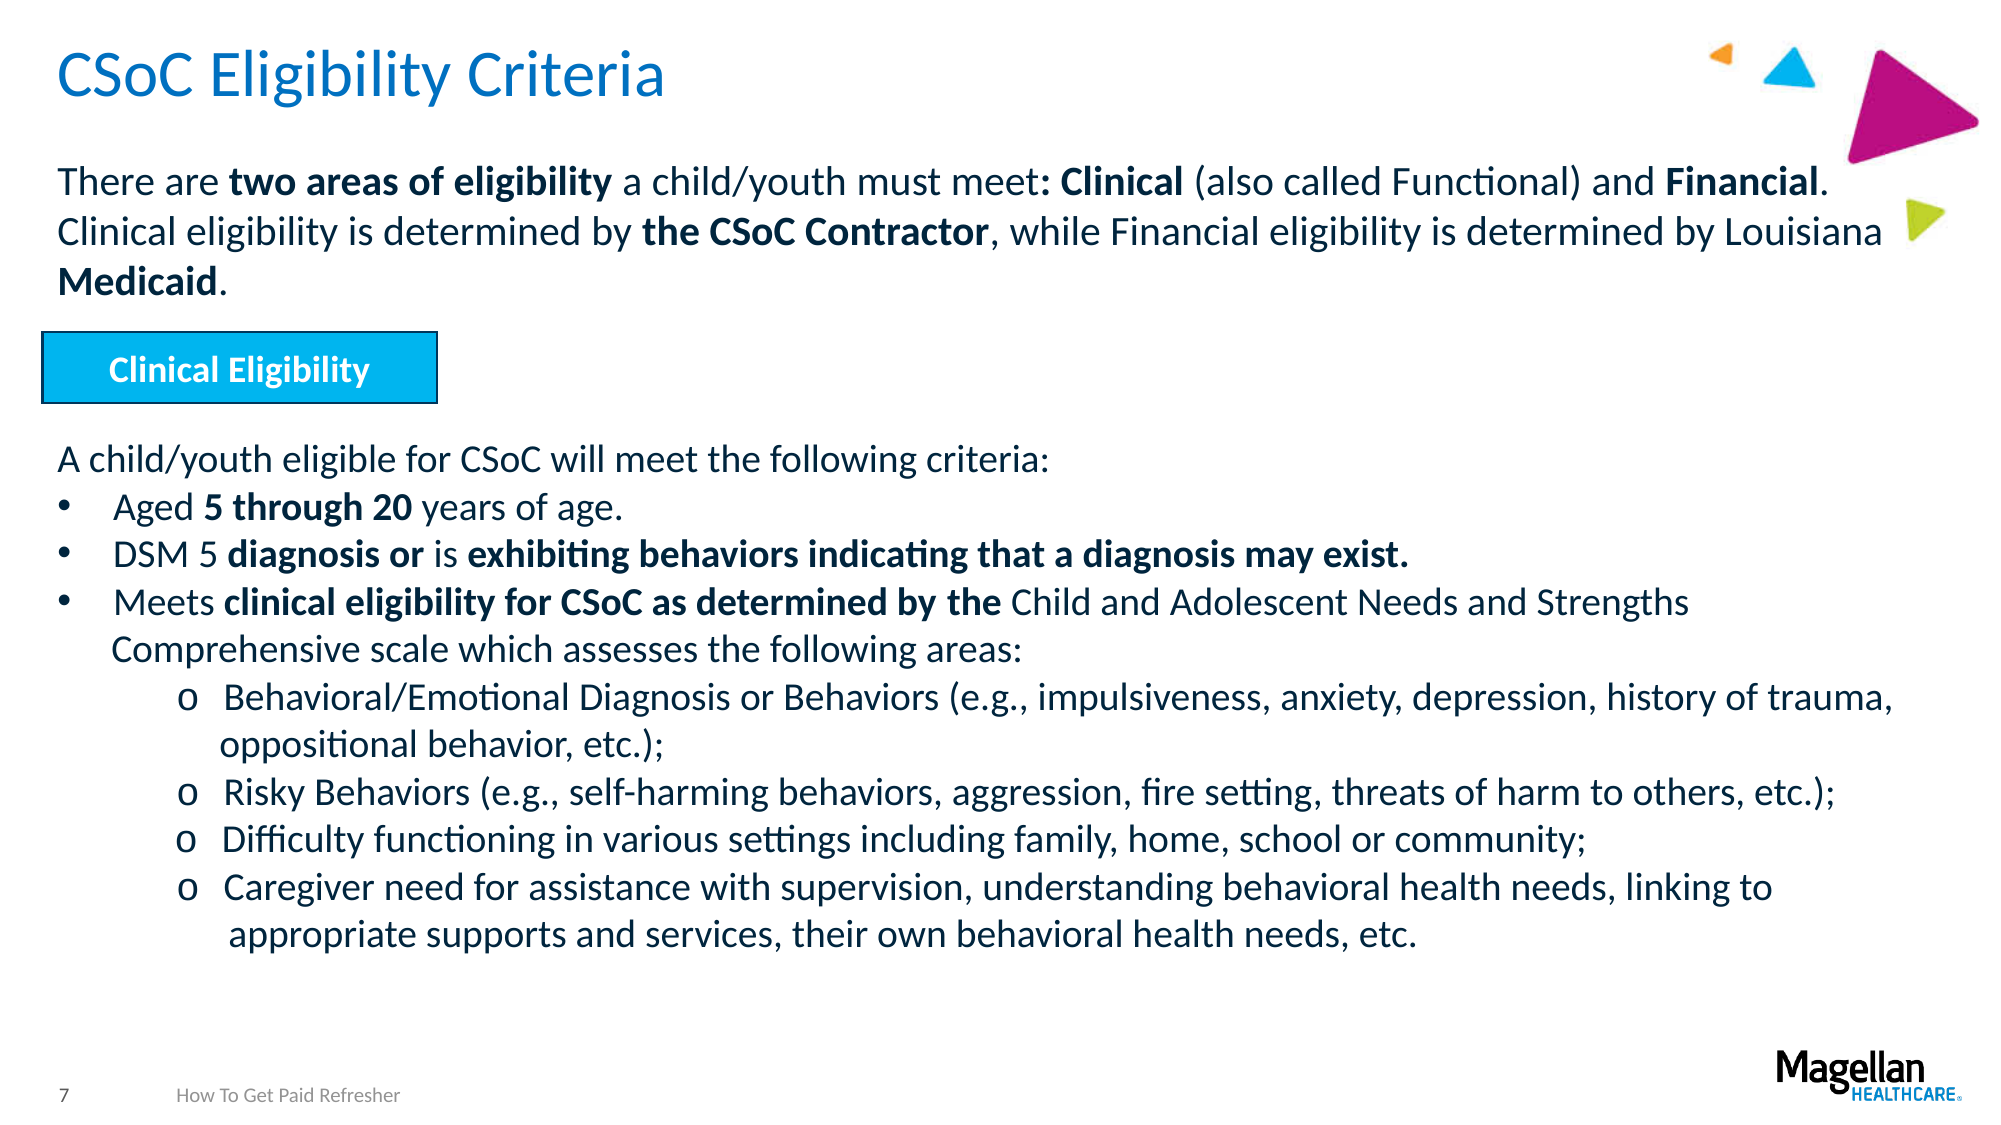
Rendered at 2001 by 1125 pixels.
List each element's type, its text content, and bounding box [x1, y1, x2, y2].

text_box There are two areas of eligibility a child/youth must meet: Clinical (also called Functional) and Financial. Clinical eligibility is determined by the CSoC Contractor, while Financial eligibility is determined by Louisiana Medicaid. A child/youth eligible for CSoC will meet the following criteria: Aged 5 through 20 years of age. DSM 5 diagnosis or is exhibiting behaviors indicating that a diagnosis may exist. Meets clinical eligibility for CSoC as determined by the Child and Adolescent Needs and Strengths Comprehensive scale which assesses the following areas: o Behavioral/Emotional Diagnosis or Behaviors (e.g., impulsiveness, anxiety, depression, history of trauma, oppositional behavior, etc.); o Risky Behaviors (e.g., self-harming behaviors, aggression, fire setting, threats of harm to others, etc.); o Difficulty functioning in various settings including family, home, school or community; o Caregiver need for assistance with supervision, understanding behavioral health needs, linking to appropriate supports and services, their own behavioral health needs, etc. [42, 146, 1924, 1009]
slide_number 7 [43, 1054, 132, 1115]
picture [1777, 1050, 1962, 1101]
text_box Clinical Eligibility [41, 331, 438, 404]
title CSoC Eligibility Criteria [42, 31, 1698, 146]
picture [1651, 0, 2000, 274]
footer How To Get Paid Refresher [161, 1054, 1757, 1115]
